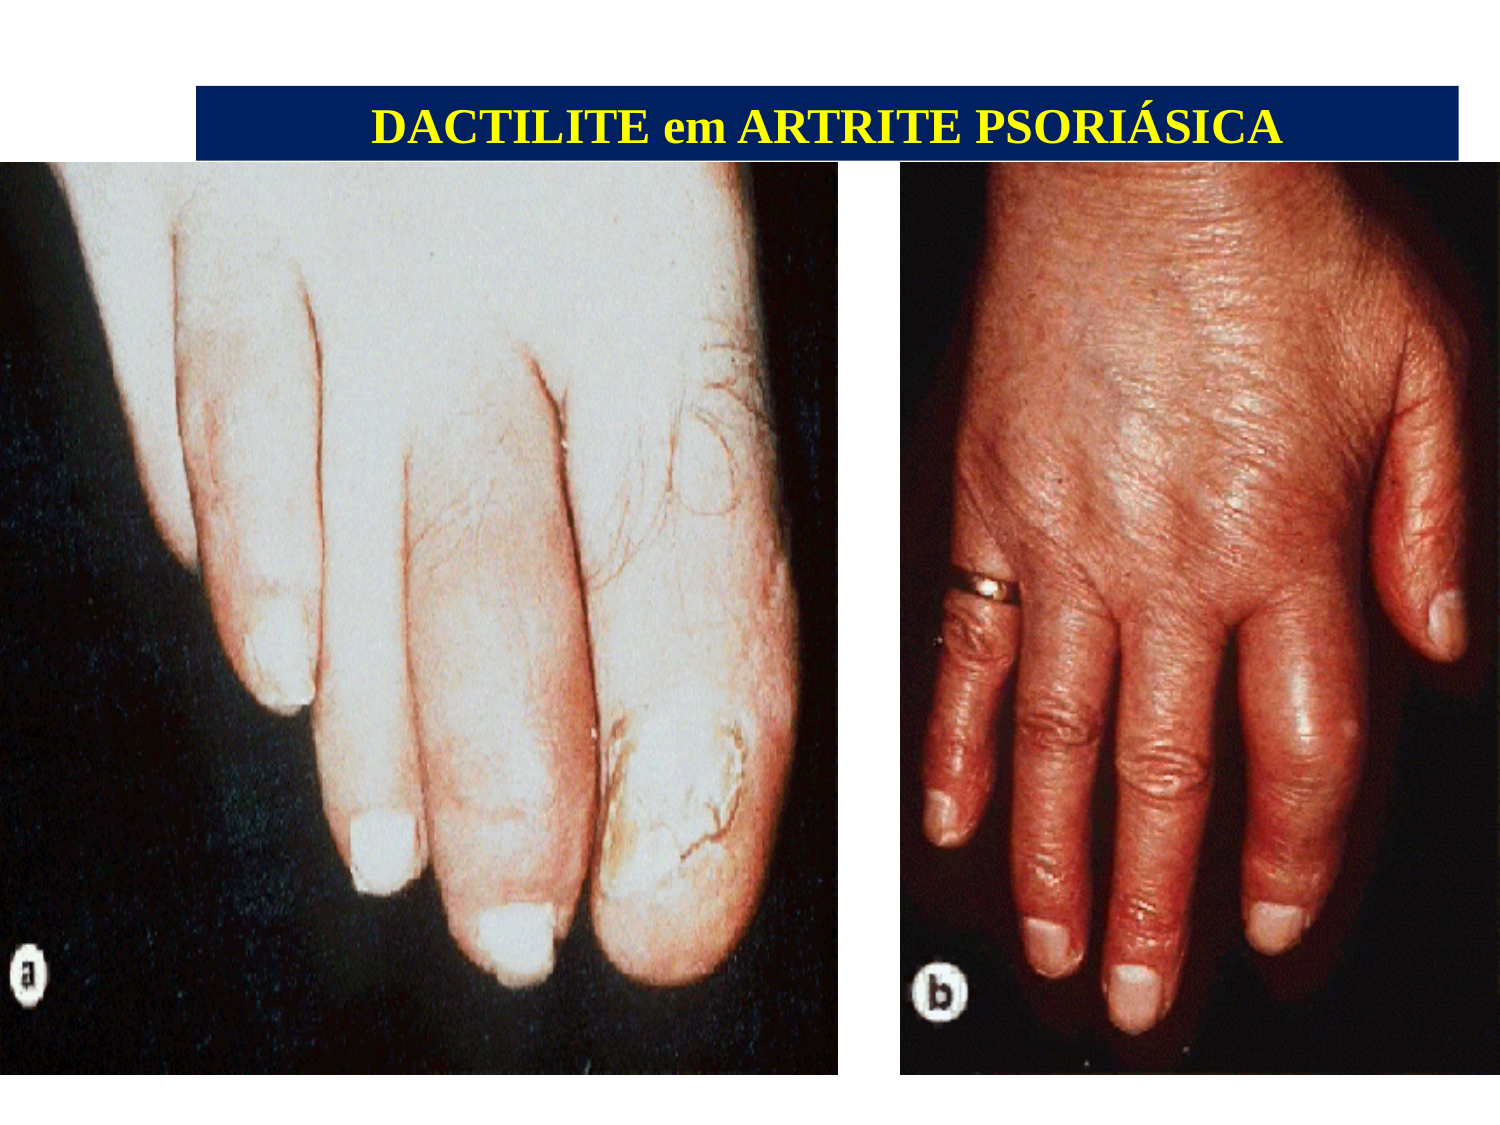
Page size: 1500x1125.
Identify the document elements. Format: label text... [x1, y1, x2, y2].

picture [0, 162, 838, 1075]
text_box DACTILITE em ARTRITE PSORIÁSICA [196, 85, 1459, 161]
picture [899, 162, 1500, 1075]
